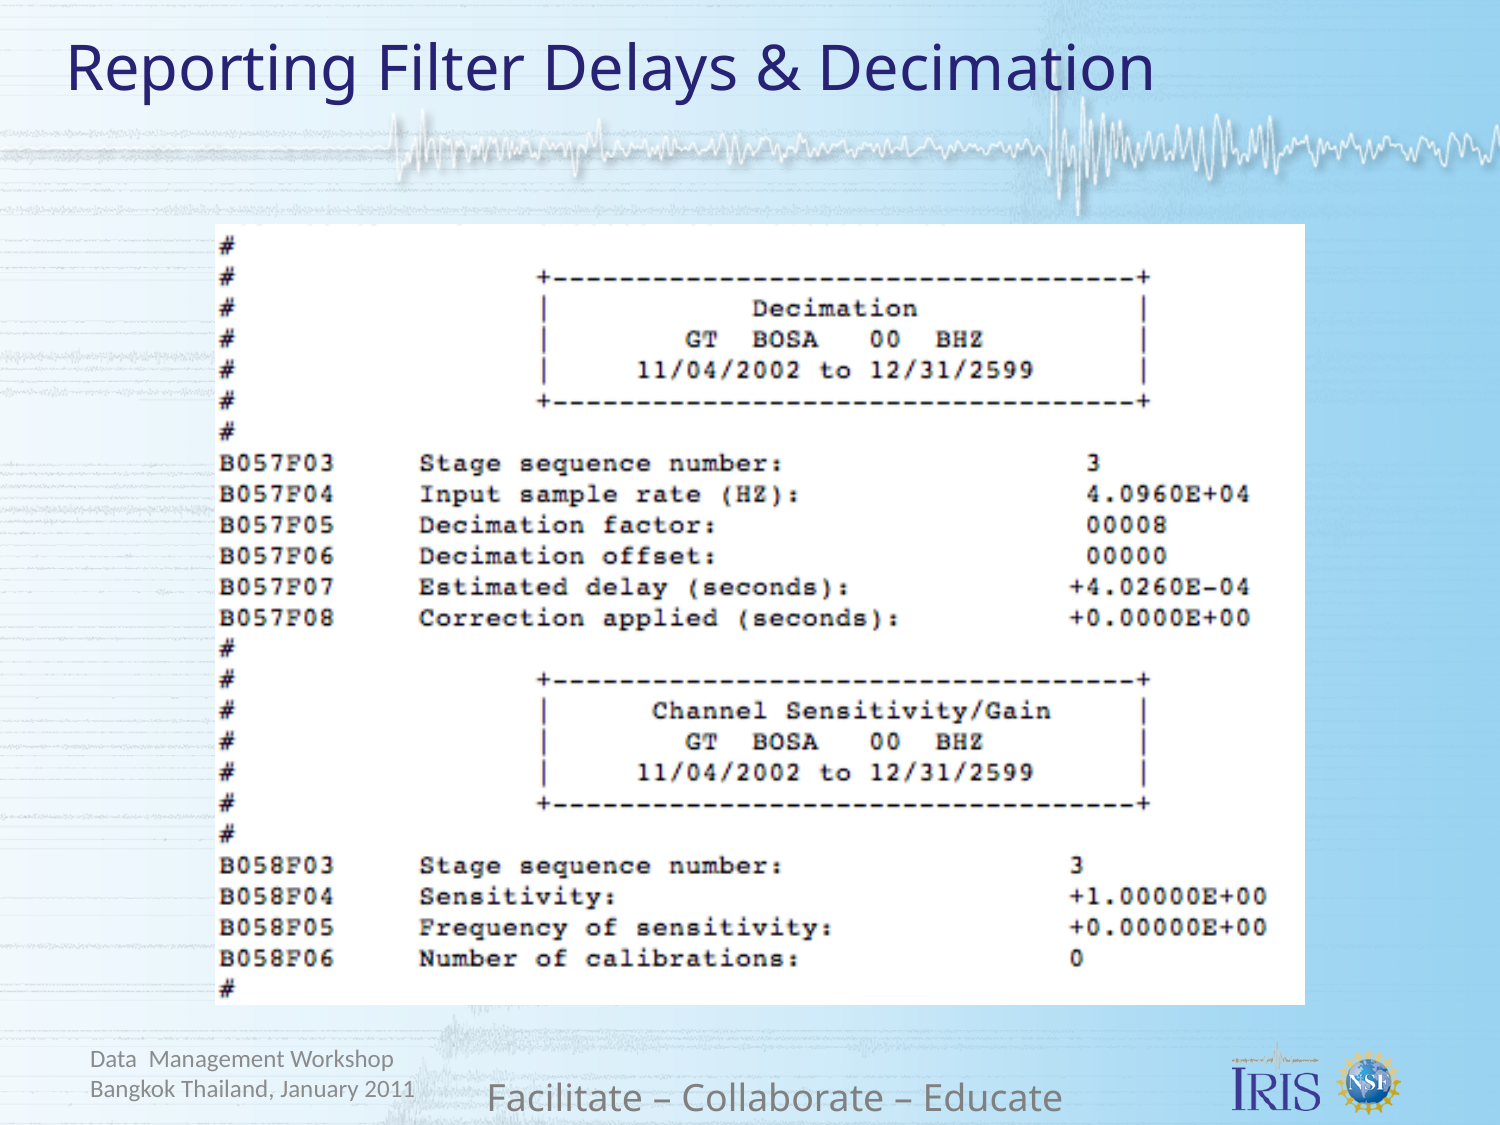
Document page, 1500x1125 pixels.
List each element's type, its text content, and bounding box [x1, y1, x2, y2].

title Reporting Filter Delays & Decimation [50, 0, 1349, 130]
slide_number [75, 1042, 450, 1103]
picture [0, 0, 1500, 1125]
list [74, 224, 1445, 1006]
